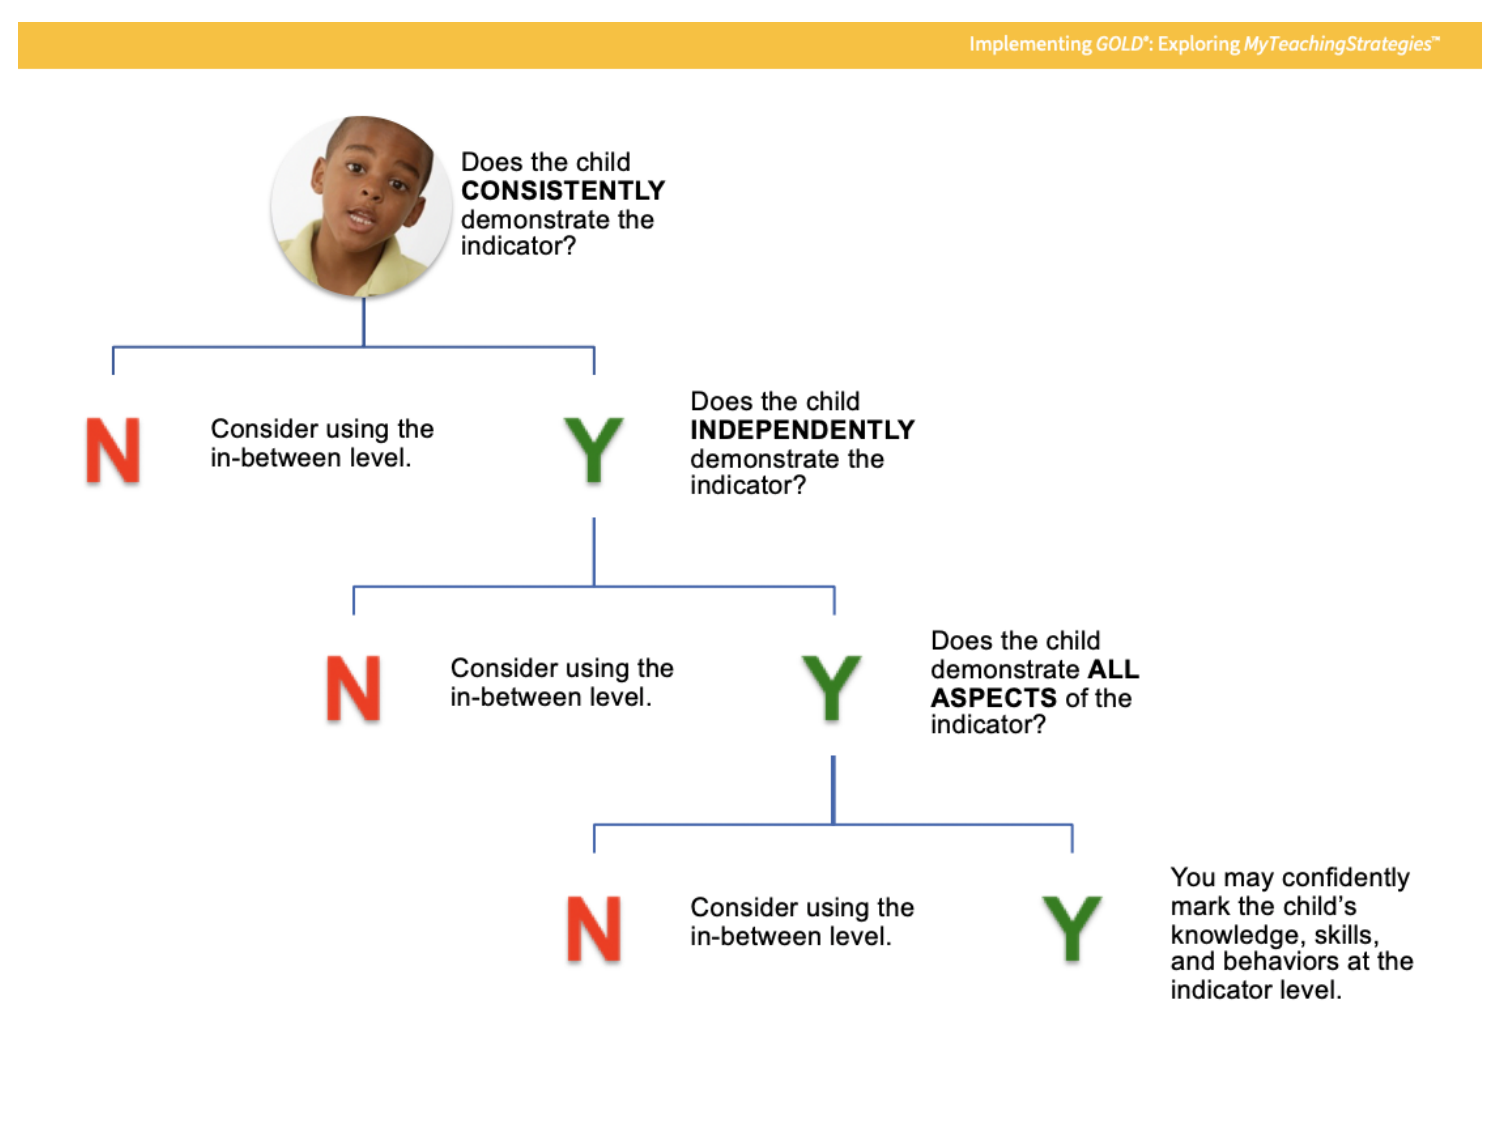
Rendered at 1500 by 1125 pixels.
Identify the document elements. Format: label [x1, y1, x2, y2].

picture [18, 22, 1482, 1042]
